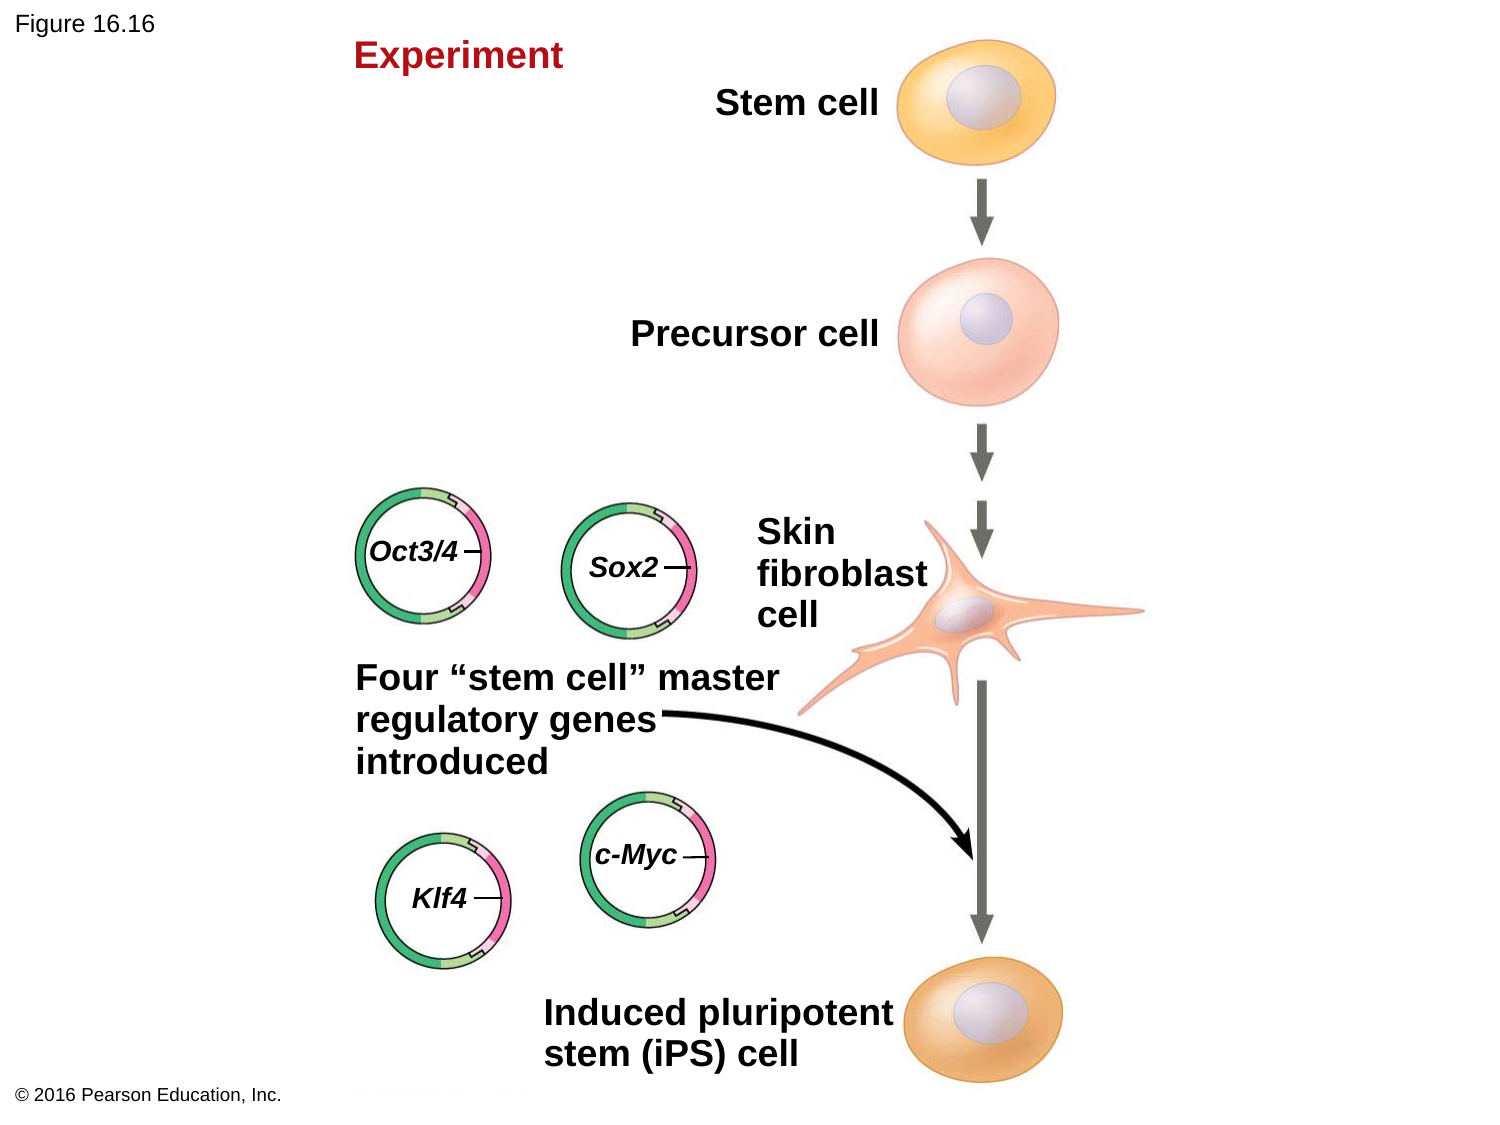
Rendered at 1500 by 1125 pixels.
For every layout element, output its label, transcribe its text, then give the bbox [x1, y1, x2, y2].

picture [347, 33, 1153, 1092]
footer © 2016 Pearson Education, Inc. [0, 1063, 507, 1124]
title Figure 16.16 [0, 0, 435, 62]
